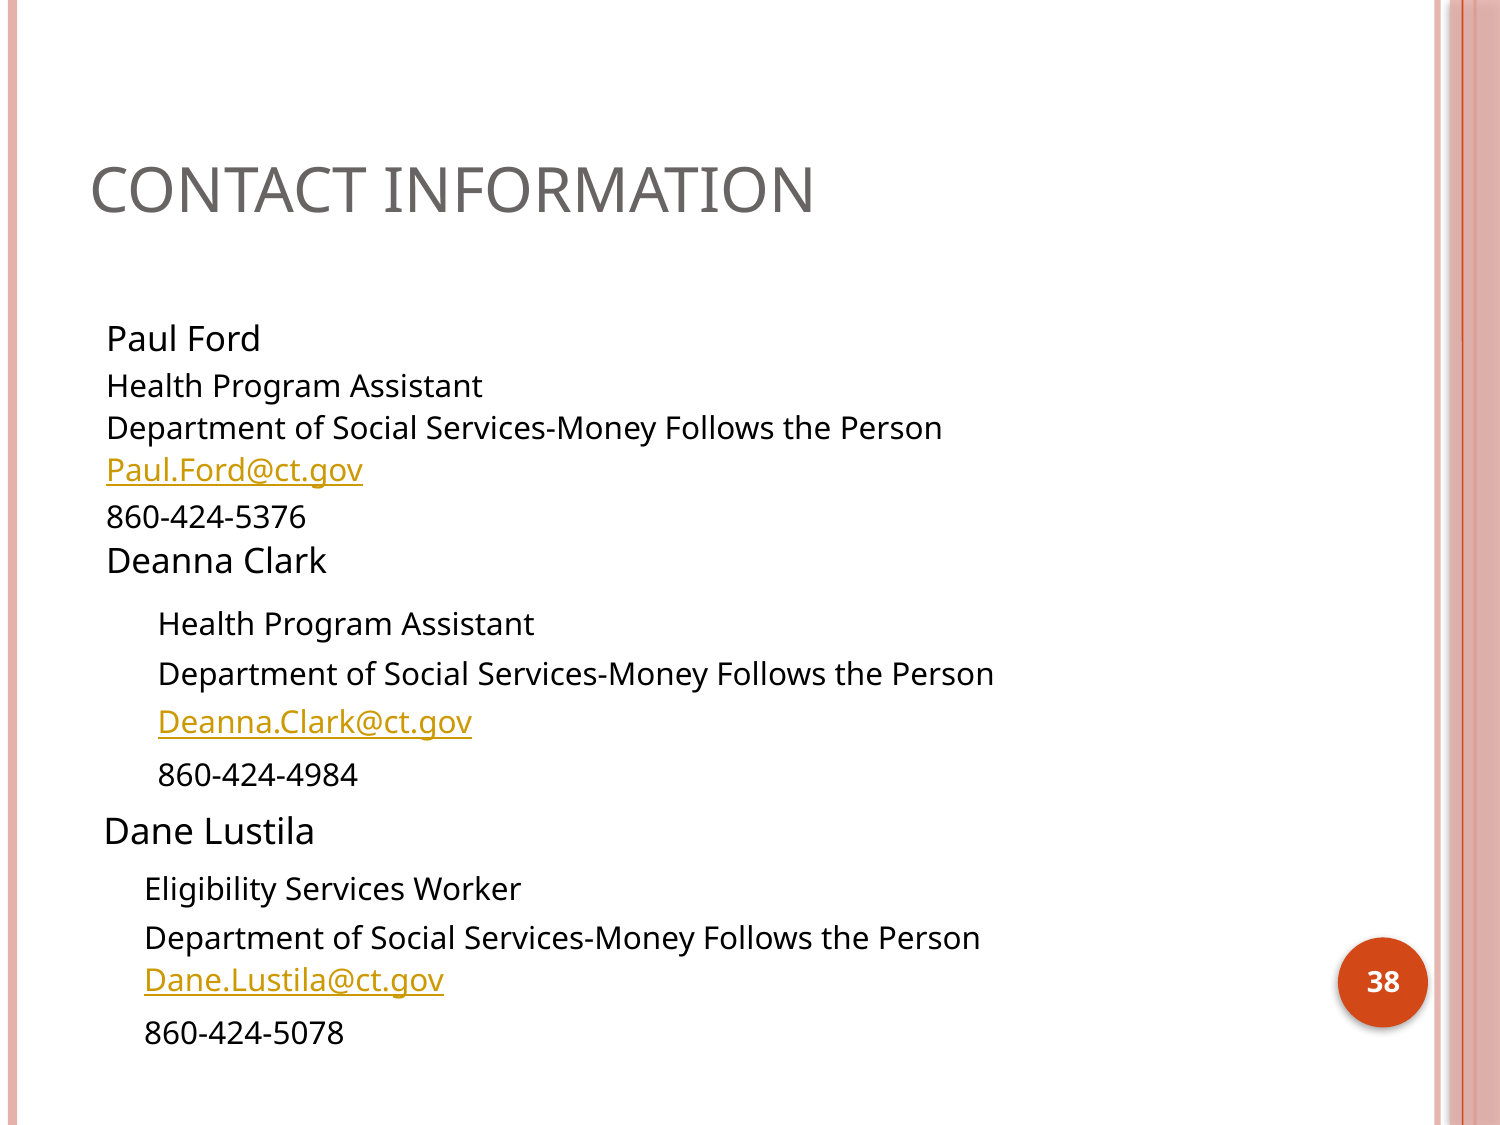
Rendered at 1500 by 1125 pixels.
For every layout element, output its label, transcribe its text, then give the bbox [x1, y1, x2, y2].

list Paul Ford Health Program Assistant Department of Social Services-Money Follows the Person Paul.Ford@ct.gov 860-424-5376 Deanna Clark Health Program Assistant Department of Social Services-Money Follows the Person Deanna.Clark@ct.gov 860-424-4984 Dane Lustila Eligibility Services Worker Department of Social Services-Money Follows the Person Dane.Lustila@ct.gov 860-424-5078 [75, 262, 1300, 1062]
slide_number 38 [1333, 940, 1434, 1027]
title Contact Information [75, 45, 1300, 233]
